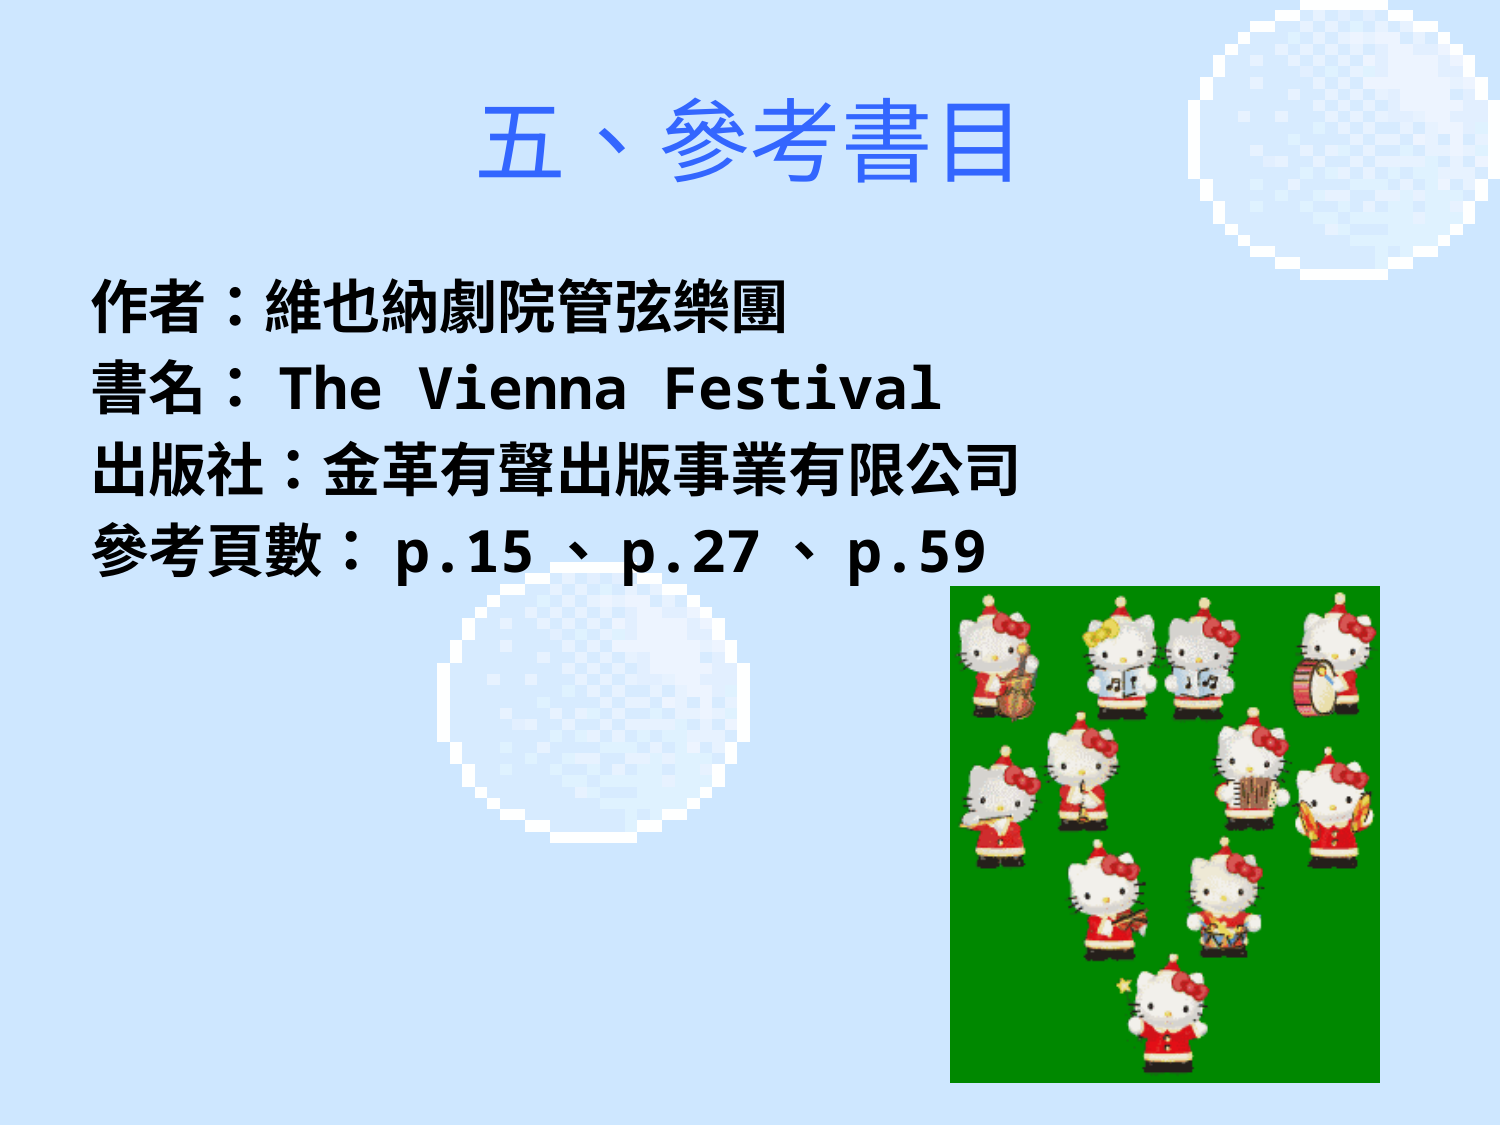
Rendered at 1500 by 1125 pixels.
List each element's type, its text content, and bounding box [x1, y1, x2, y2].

title 五、參考書目 [75, 45, 1425, 233]
picture [0, 0, 1500, 1125]
list 作者：維也納劇院管弦樂團 書名：The Vienna Festival 出版社：金革有聲出版事業有限公司 參考頁數：p.15、p.27、p.59 [75, 262, 1425, 1005]
